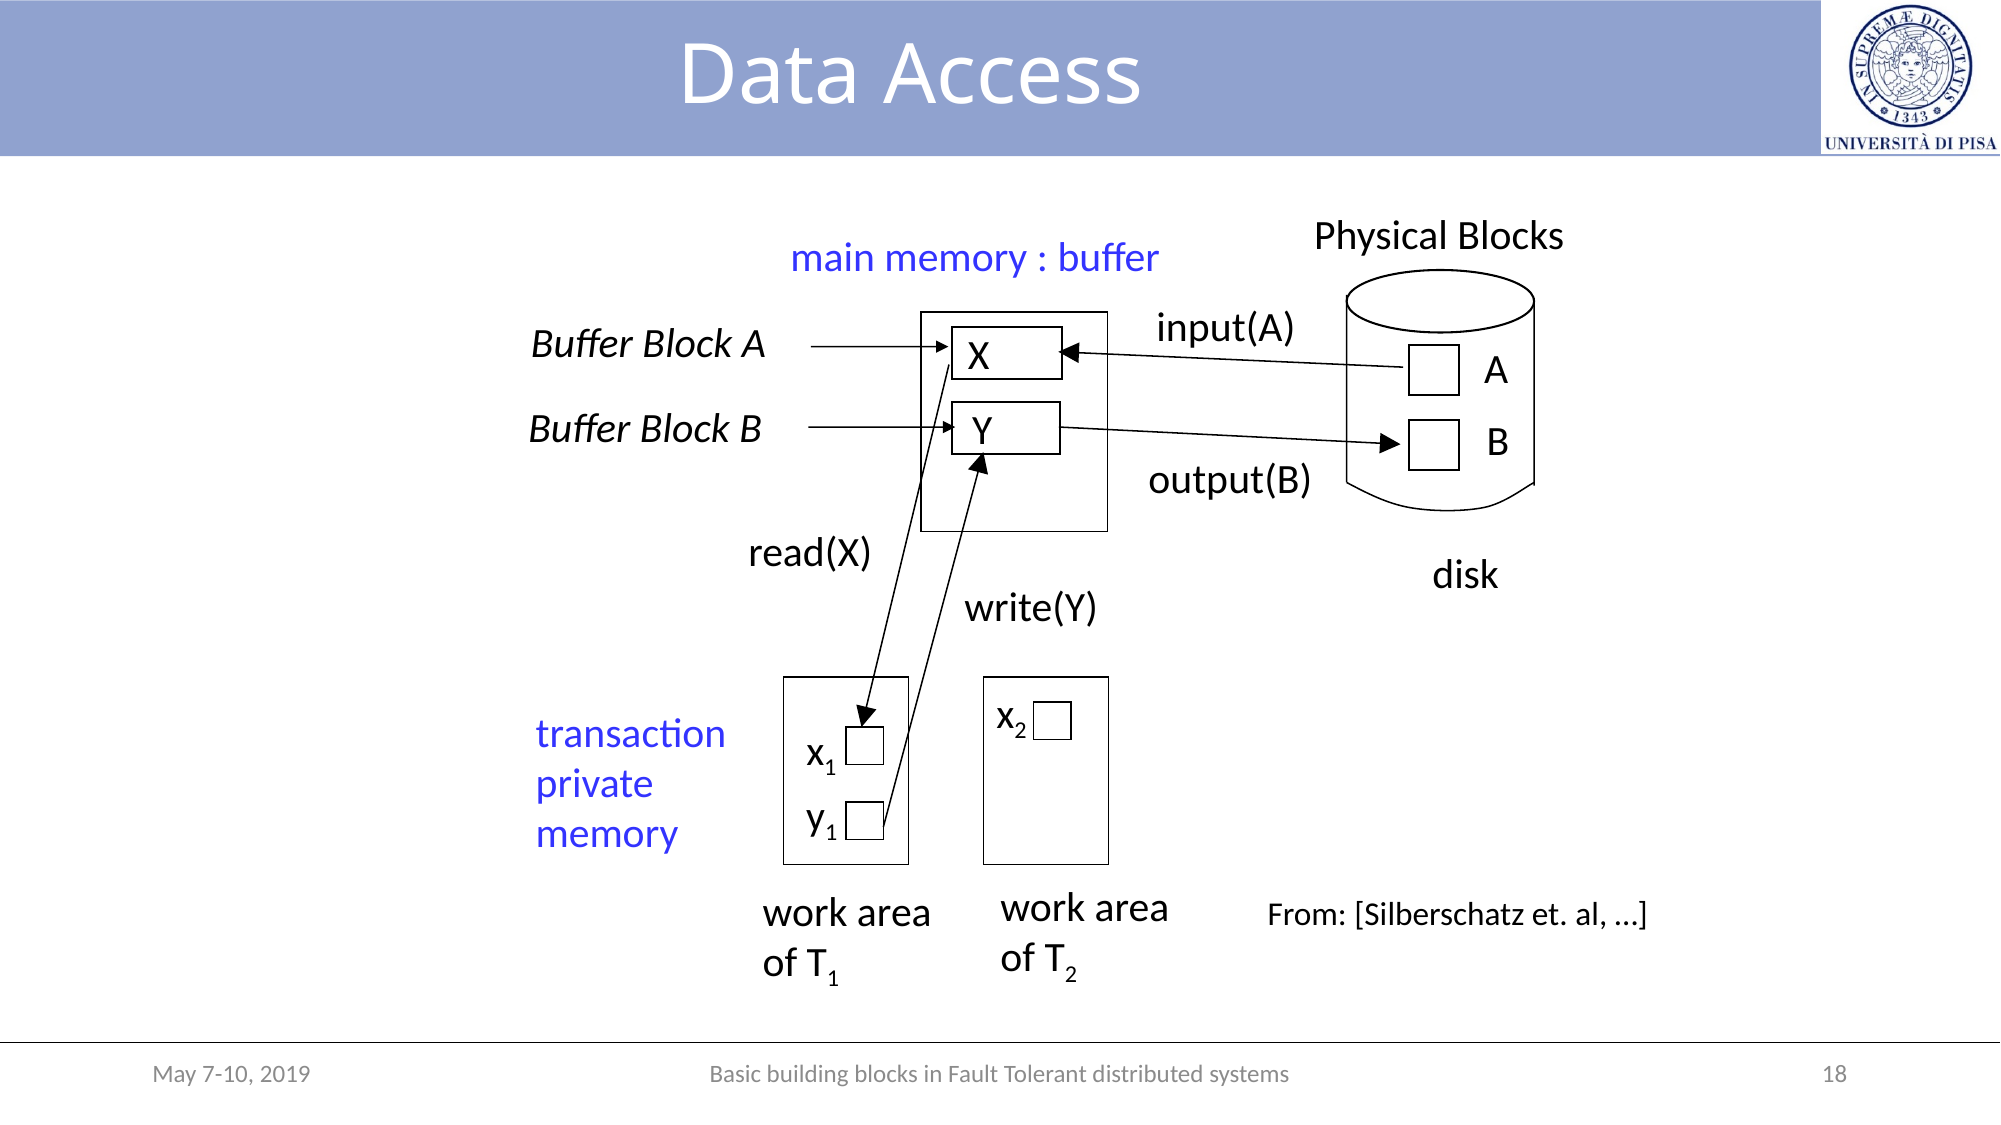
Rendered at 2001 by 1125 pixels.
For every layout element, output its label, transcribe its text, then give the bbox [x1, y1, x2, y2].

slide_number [137, 1042, 588, 1103]
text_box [511, 222, 1535, 993]
footer Basic building blocks in Fault Tolerant distributed systems [662, 1042, 1338, 1103]
picture [1822, 0, 2000, 154]
title Data Access [0, 0, 1822, 154]
text_box From: [Silberschatz et. al, …] [1535, 884, 1719, 940]
slide_number 18 [1412, 1042, 1863, 1103]
text_box Physical Blocks [1299, 200, 1580, 266]
